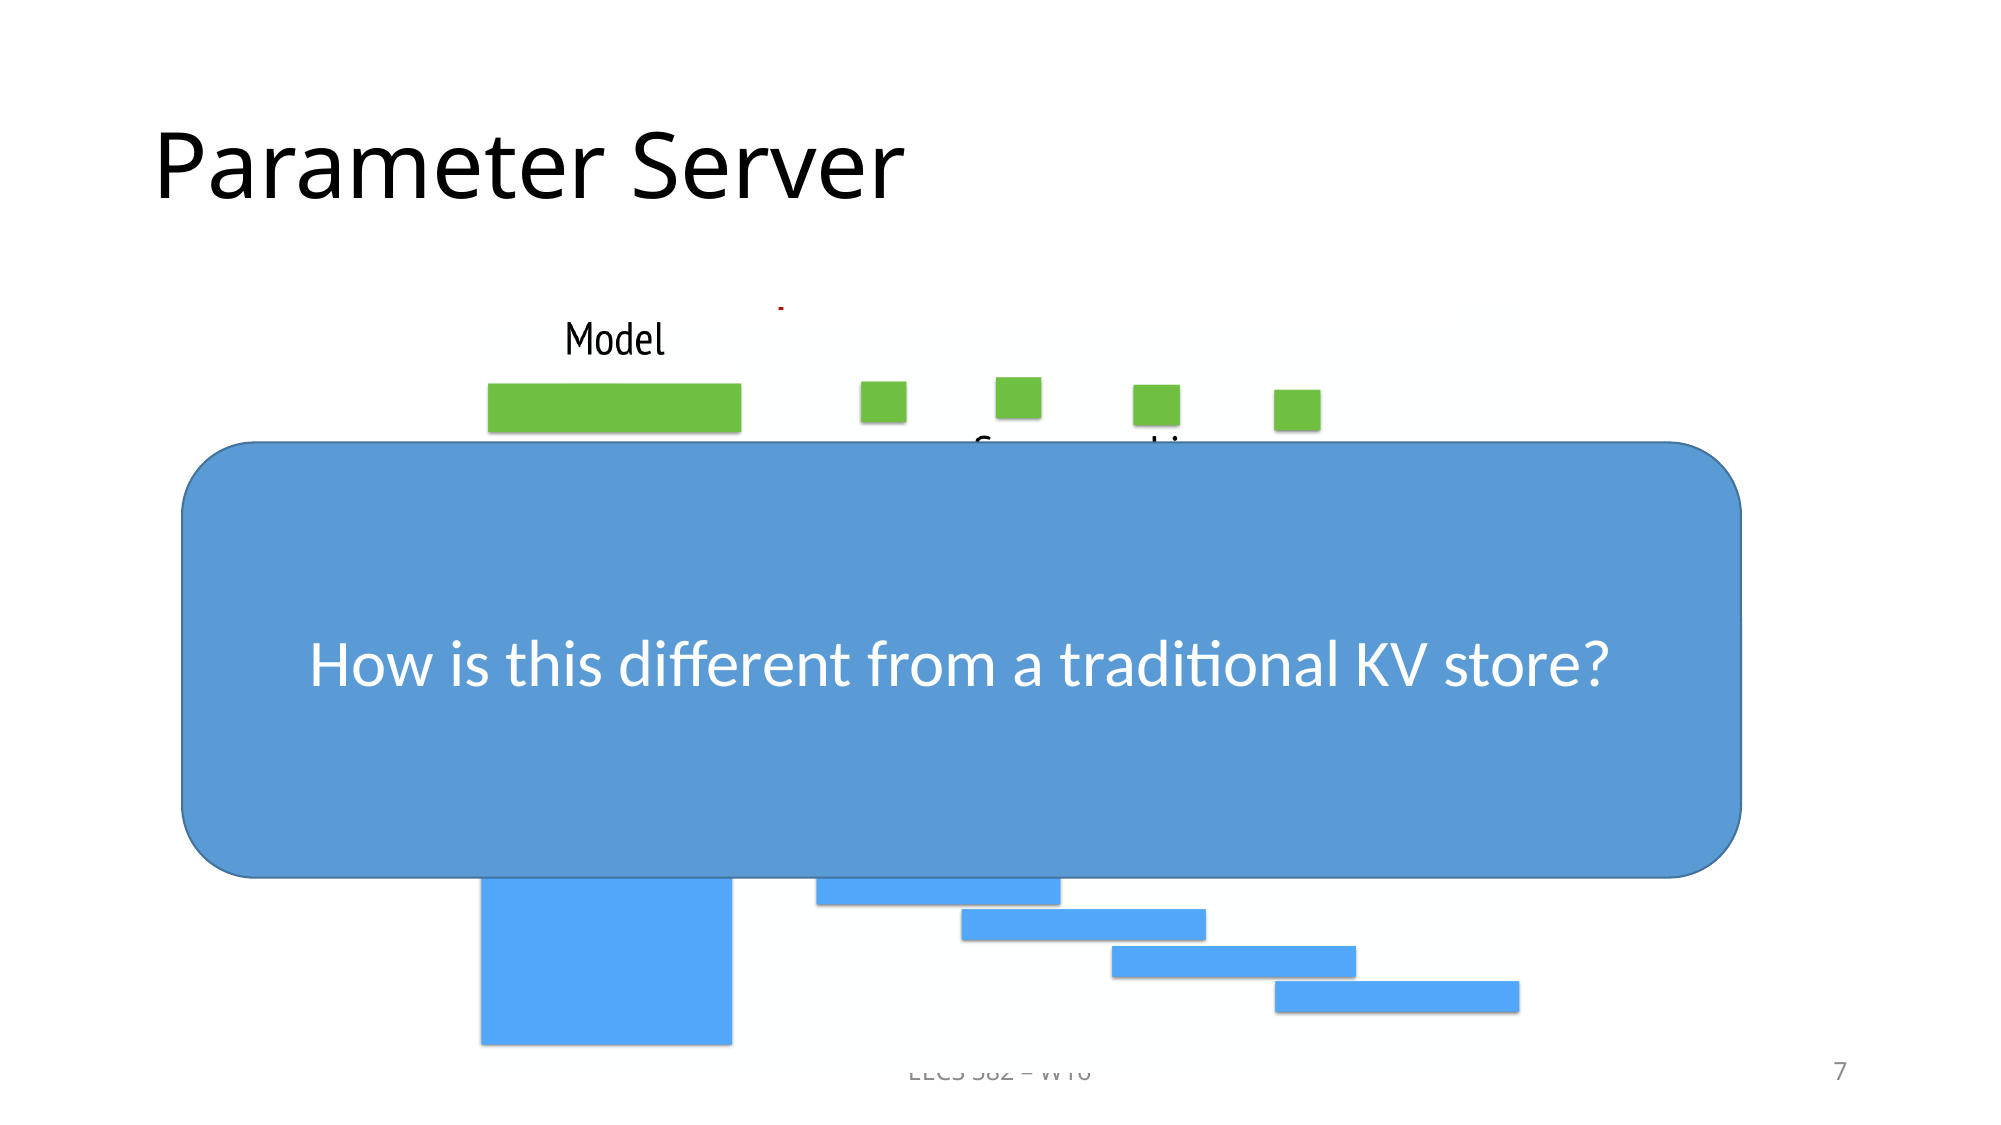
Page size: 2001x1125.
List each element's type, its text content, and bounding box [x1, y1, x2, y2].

footer EECS 582 – W16 [662, 1073, 1338, 1103]
picture [474, 307, 1526, 1073]
text_box How is this different from a traditional KV store? [181, 441, 474, 879]
text_box How is this different from a traditional KV store? [1526, 441, 1743, 879]
title Parameter Server [137, 59, 1863, 278]
slide_number 7 [1412, 1042, 1863, 1103]
